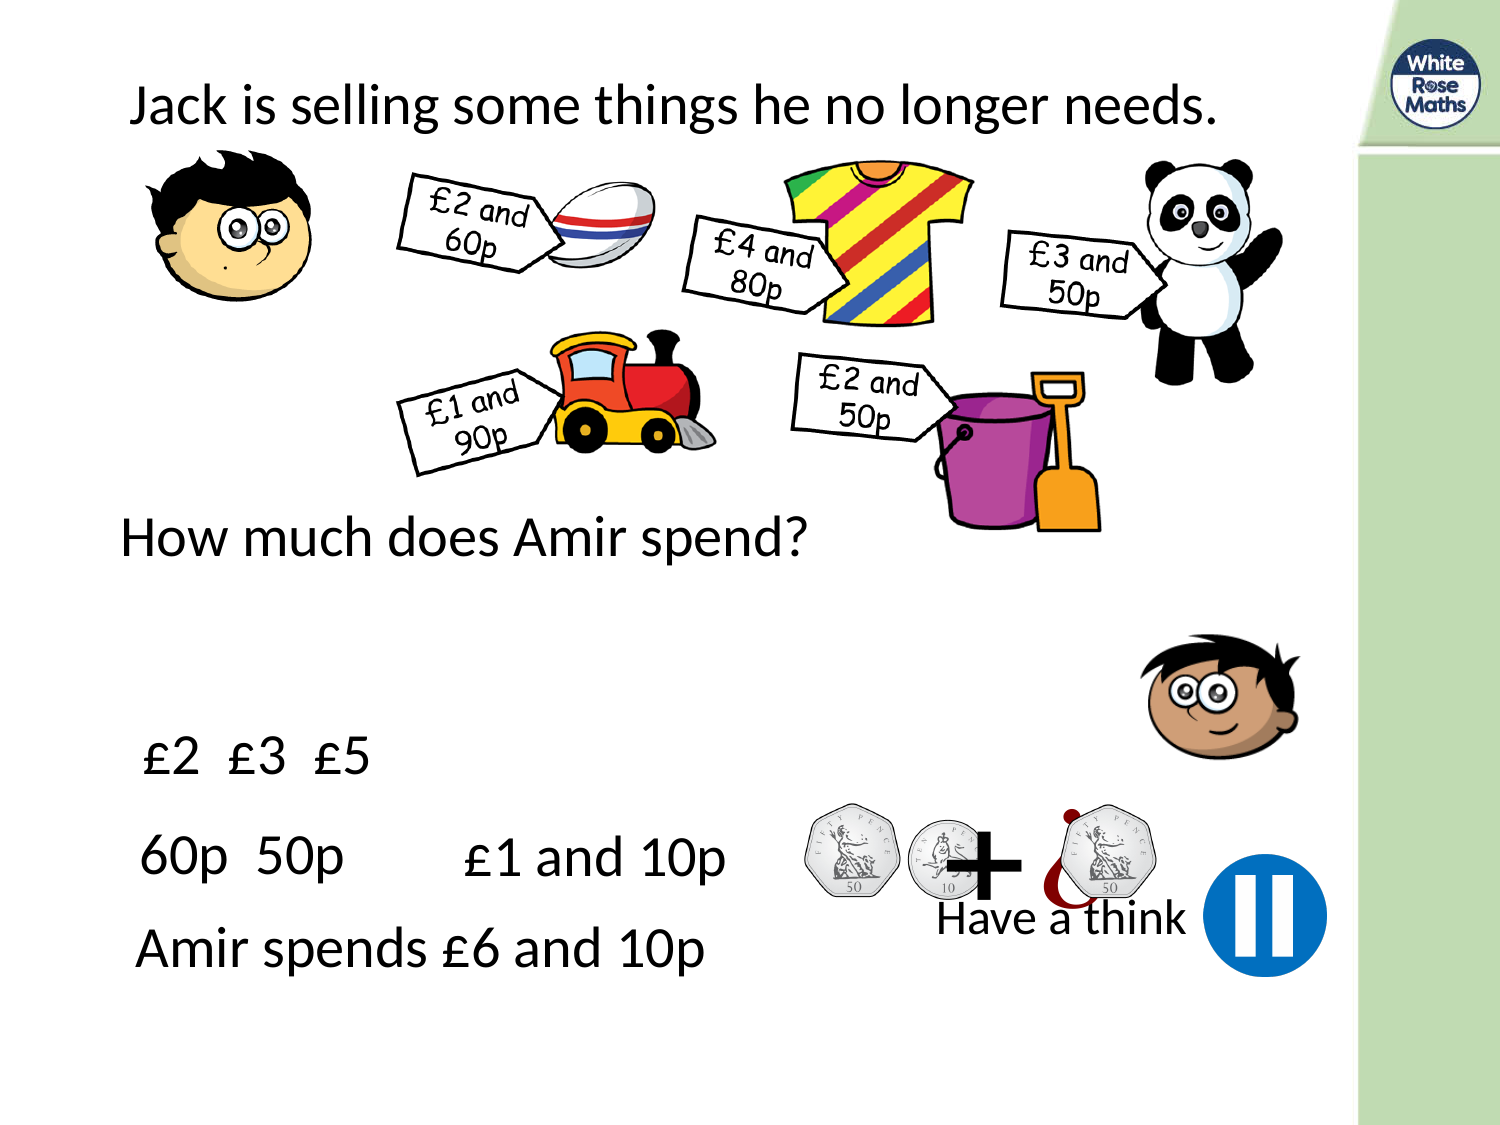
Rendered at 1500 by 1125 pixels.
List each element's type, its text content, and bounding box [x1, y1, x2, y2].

text_box Jack is selling some things he no longer needs. [115, 58, 1291, 144]
picture [0, 0, 1500, 1125]
text_box £1 and 10p [448, 810, 748, 895]
text_box Amir spends £6 and 10p [120, 901, 843, 987]
text_box Have a think [921, 877, 1203, 953]
text_box How much does Amir spend? [105, 490, 790, 576]
